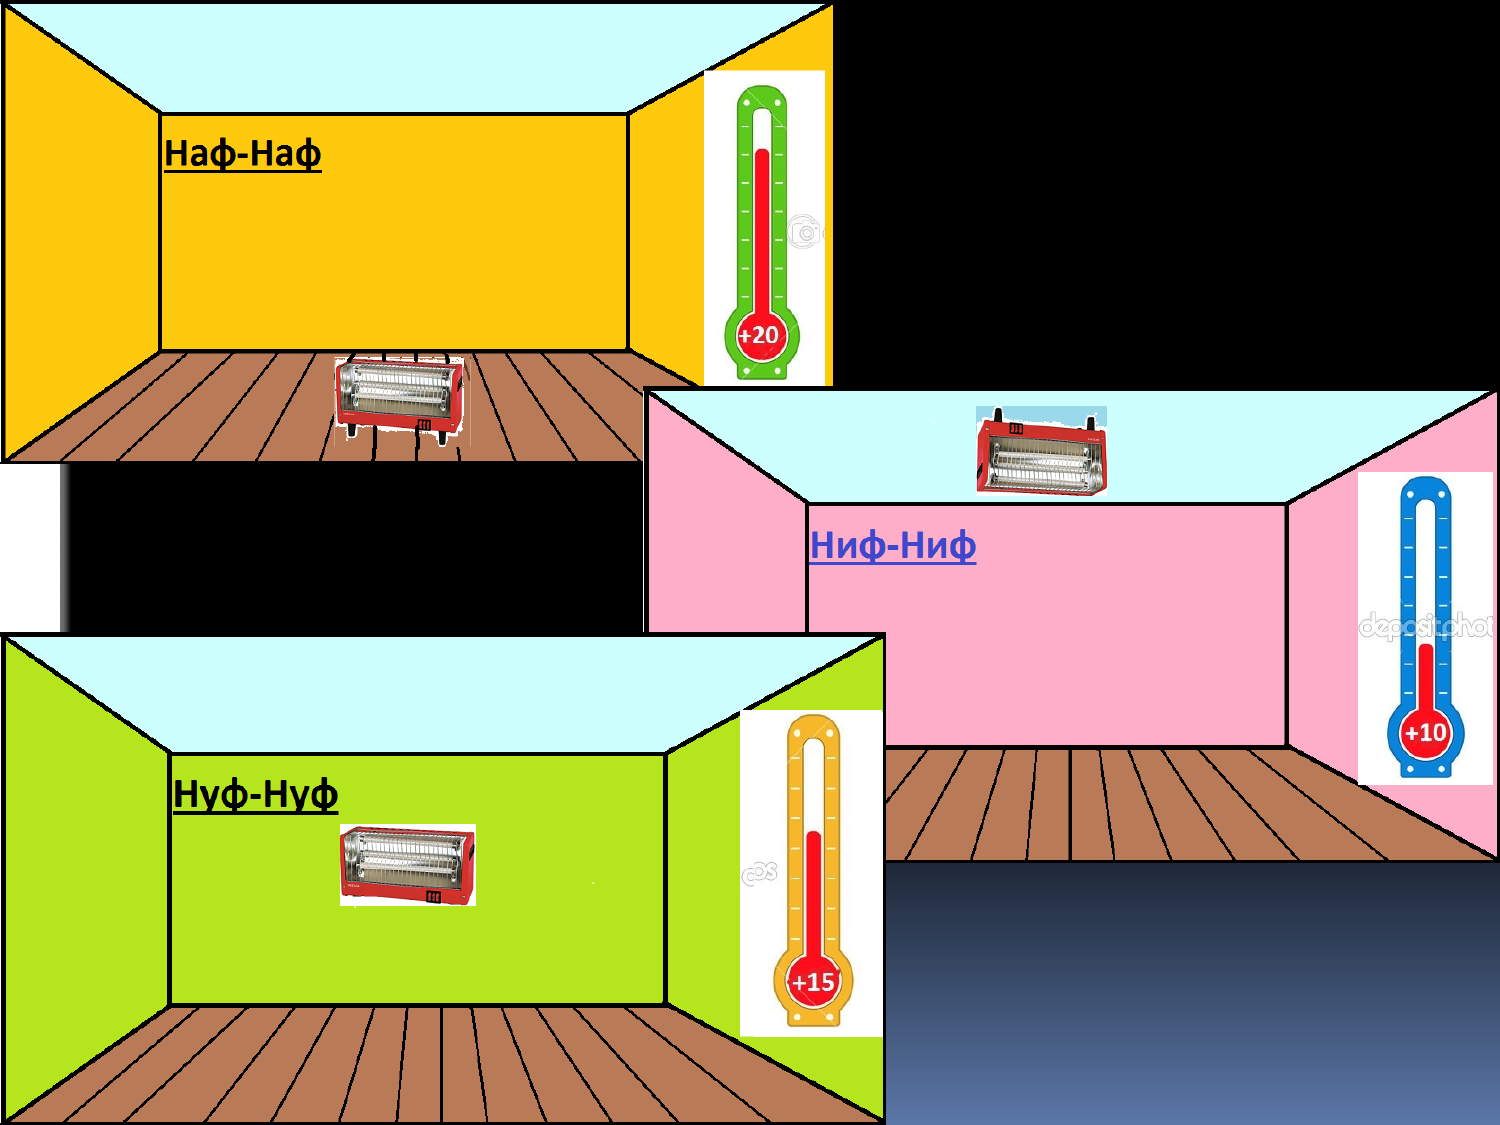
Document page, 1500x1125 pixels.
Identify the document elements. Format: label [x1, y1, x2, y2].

picture [0, 632, 887, 1125]
picture [643, 386, 1500, 863]
picture [0, 0, 836, 465]
